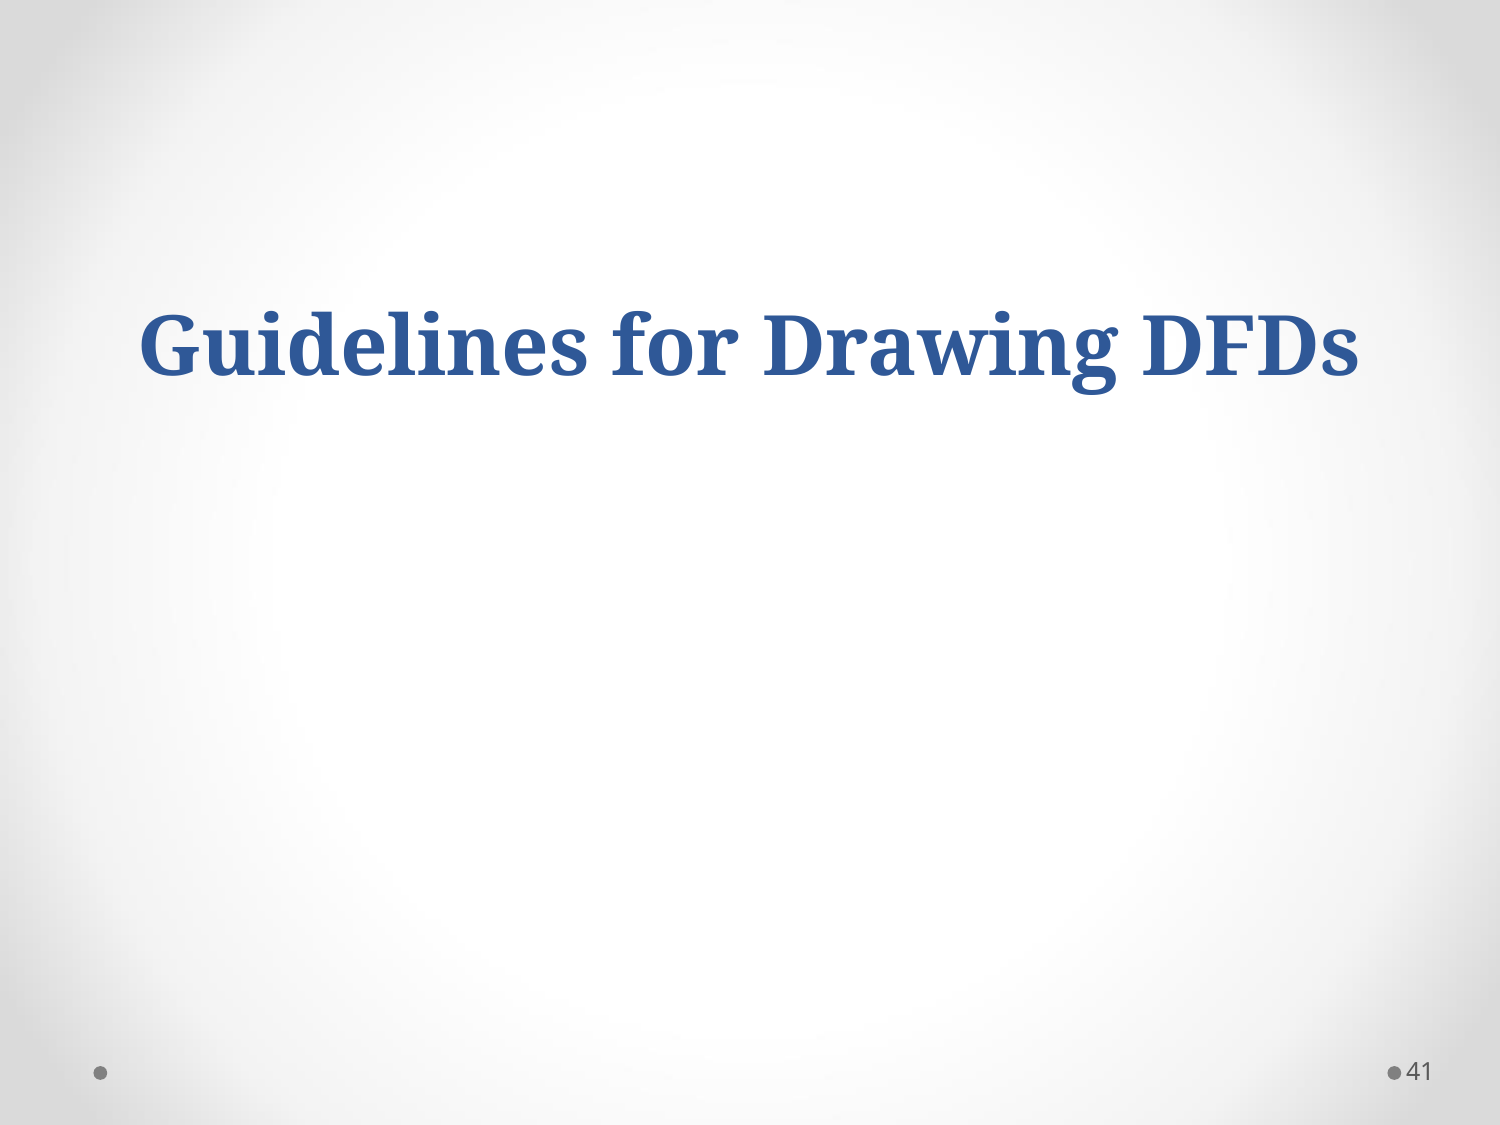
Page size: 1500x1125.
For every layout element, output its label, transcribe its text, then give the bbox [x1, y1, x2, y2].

text_box Guidelines for Drawing DFDs [112, 174, 1388, 400]
picture [0, 0, 1500, 1125]
slide_number 41 [1401, 1042, 1494, 1103]
